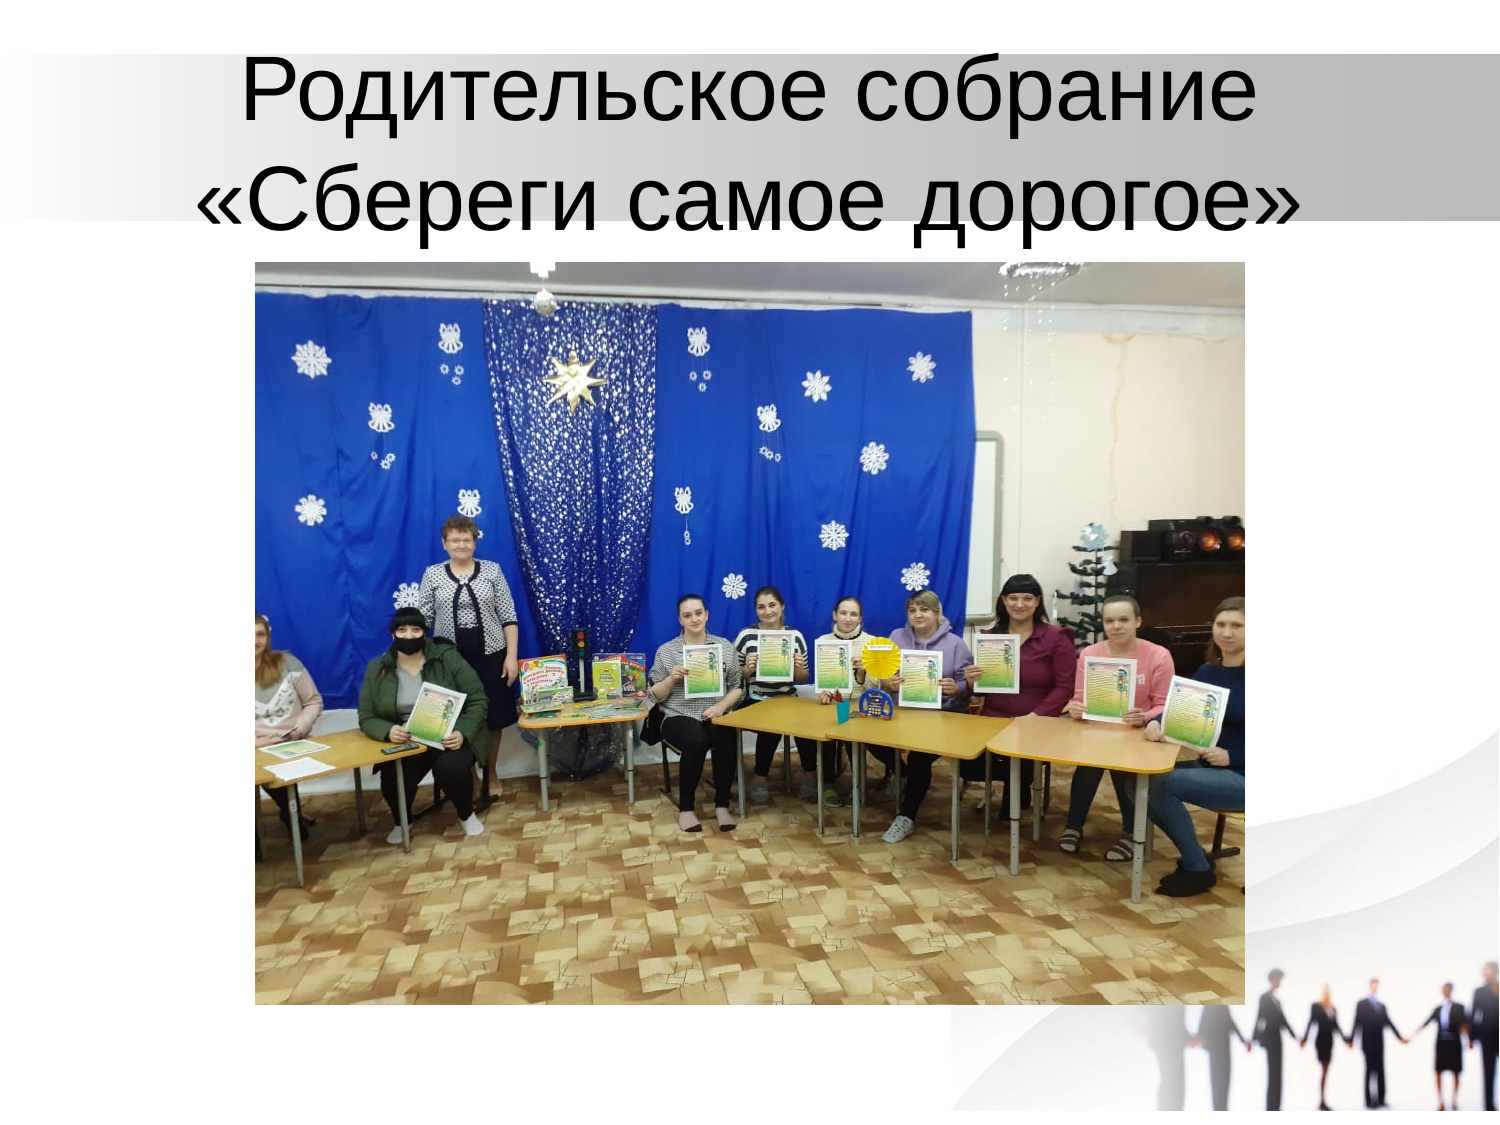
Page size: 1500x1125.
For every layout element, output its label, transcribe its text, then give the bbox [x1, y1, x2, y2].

title Родительское собрание «Сбереги самое дорогое» [74, 44, 1426, 233]
picture [951, 728, 1499, 1111]
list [254, 262, 1245, 1005]
